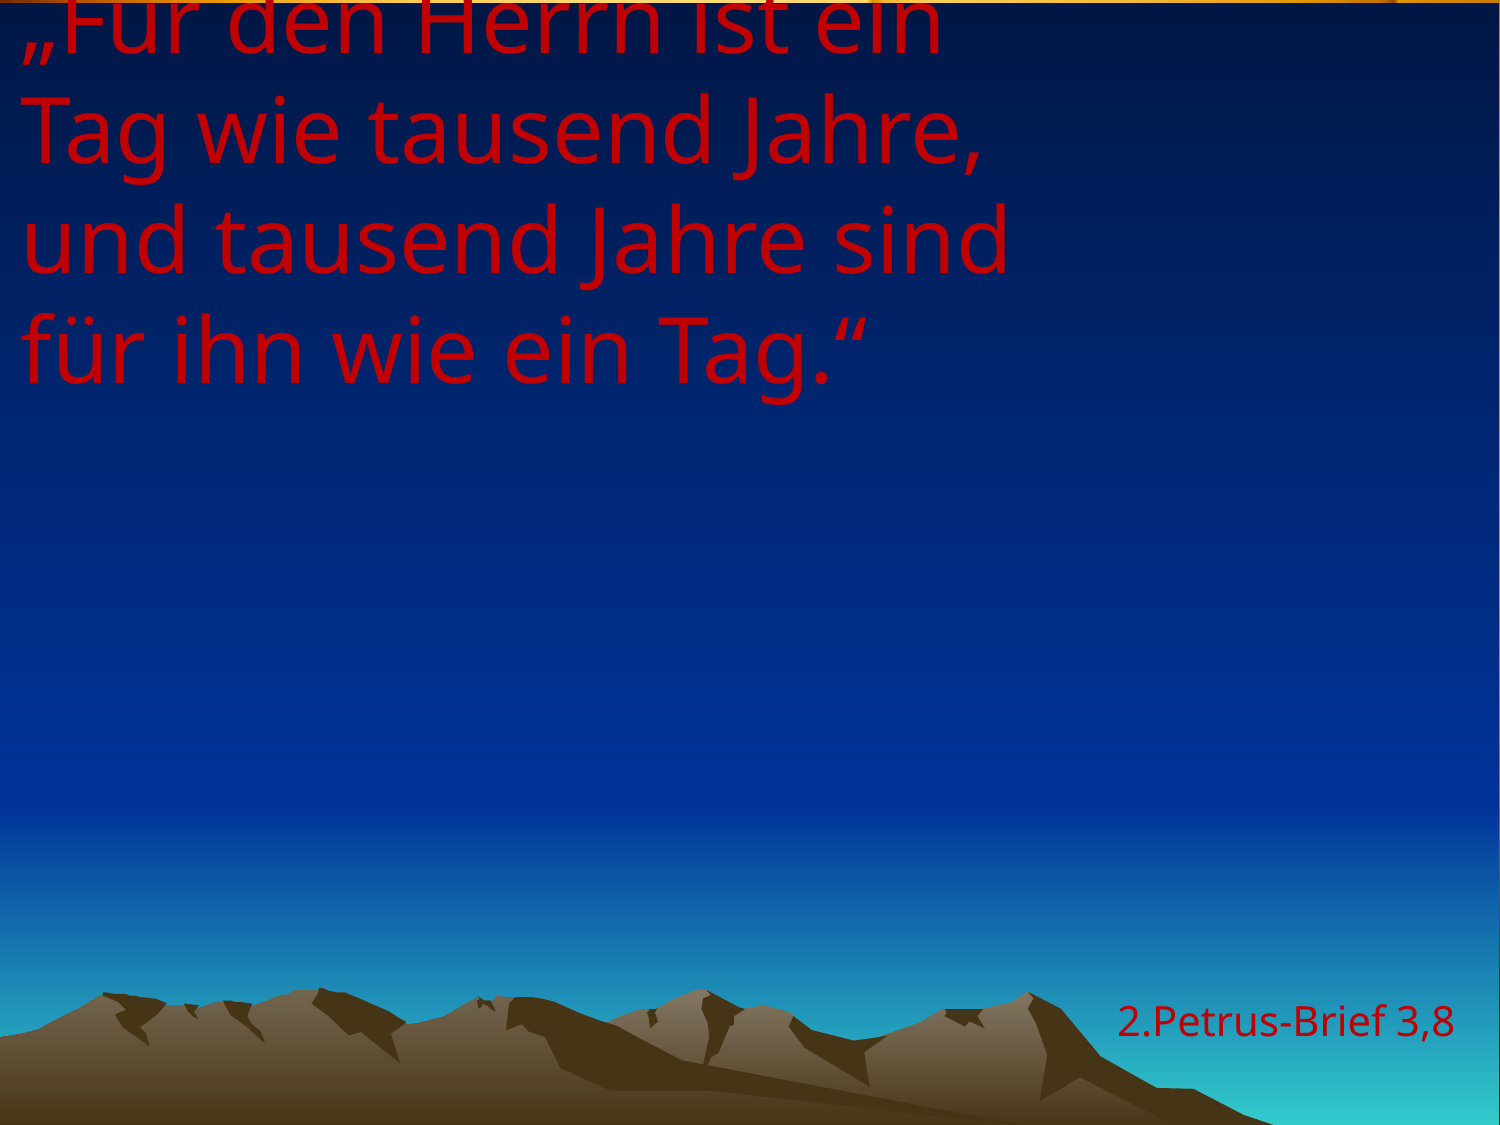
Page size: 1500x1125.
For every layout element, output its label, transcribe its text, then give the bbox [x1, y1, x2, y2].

picture [1093, 0, 1500, 1125]
title „Für den Herrn ist ein Tag wie tausend Jahre, und tausend Jahre sind für ihn wie ein Tag.“ [5, 0, 1093, 409]
subtitle 2.Petrus-Brief 3,8 [420, 987, 1471, 1125]
